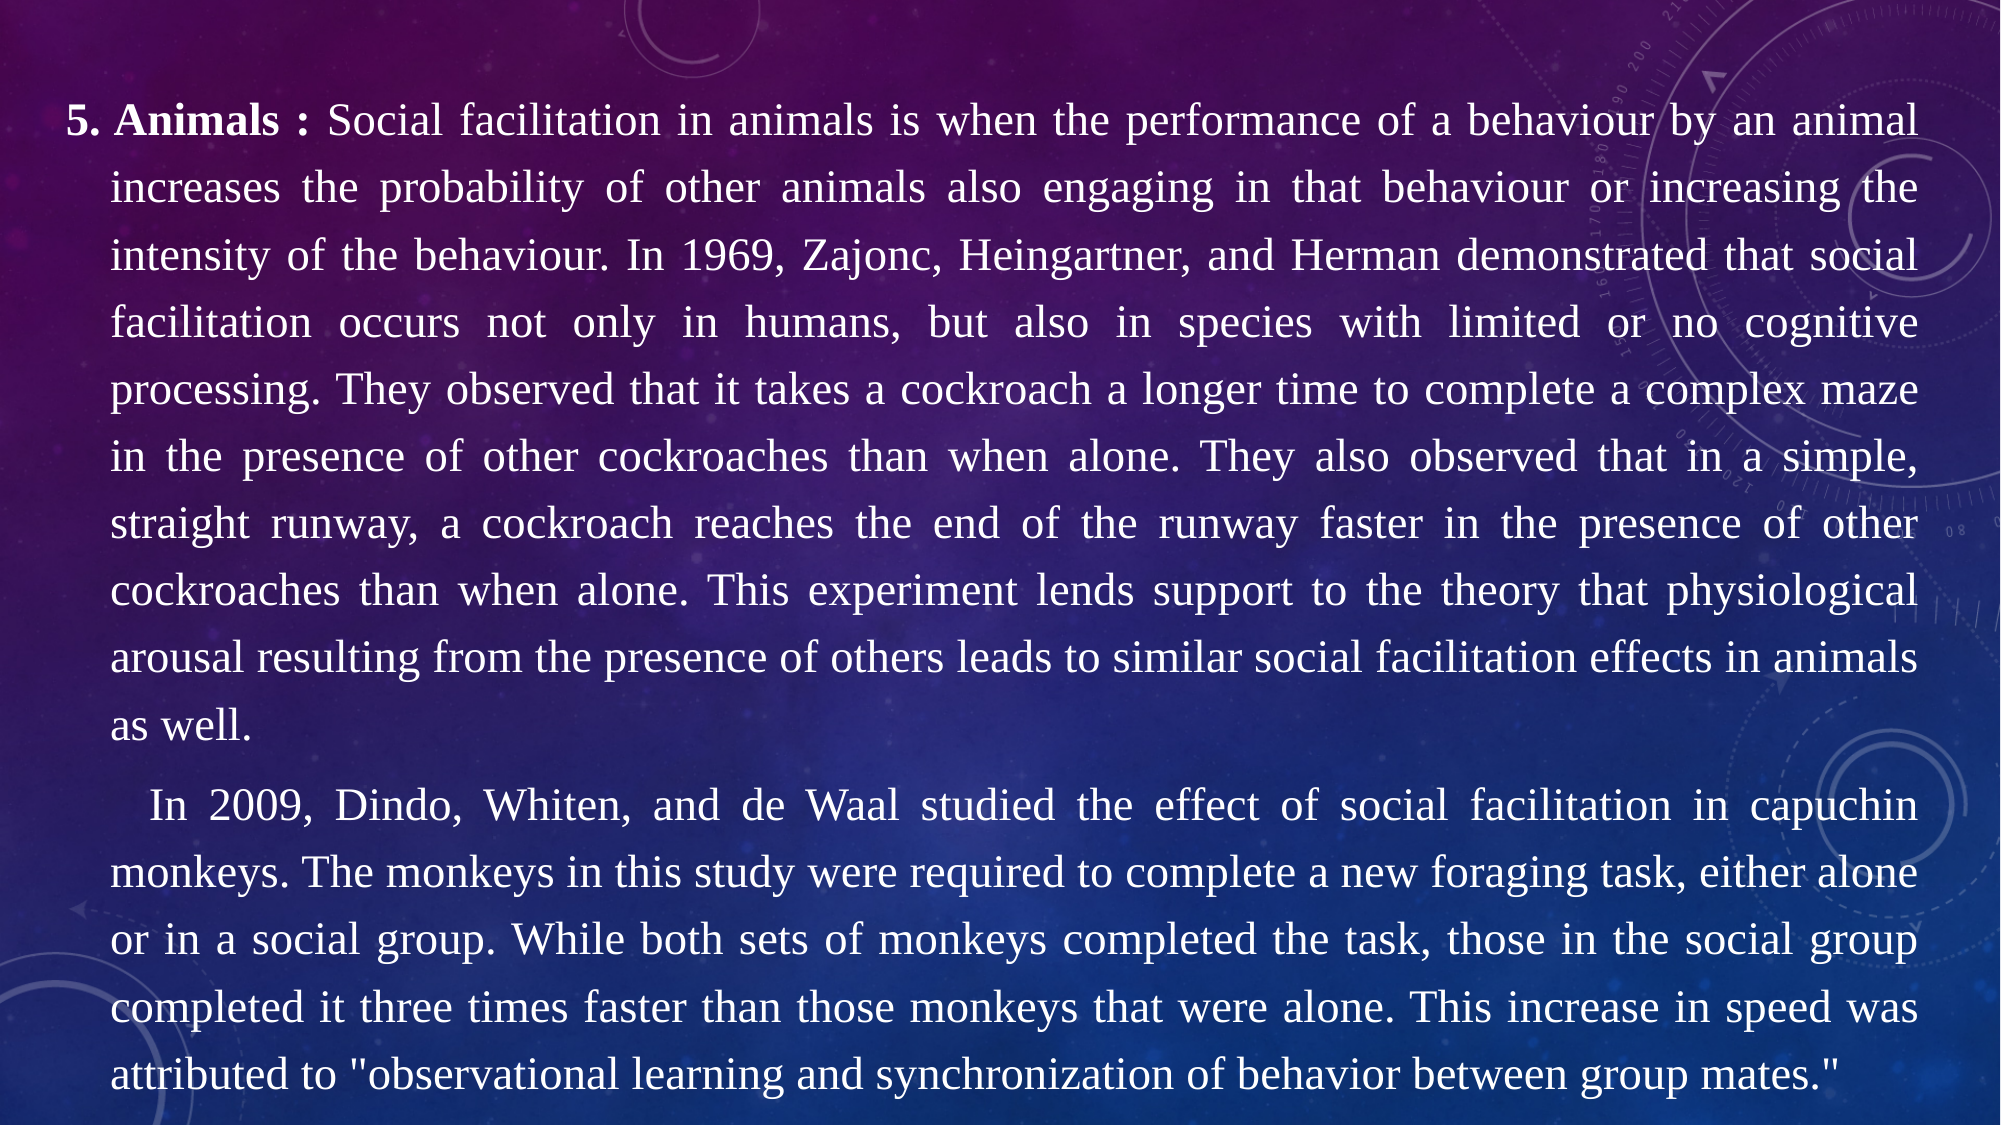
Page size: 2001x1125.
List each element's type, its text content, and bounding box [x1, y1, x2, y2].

picture [0, 0, 2001, 1125]
list 5. Animals : Social facilitation in animals is when the performance of a behaviour by an animal increases the probability of other animals also engaging in that behaviour or increasing the intensity of the behaviour. In 1969, Zajonc, Heingartner, and Herman demonstrated that social facilitation occurs not only in humans, but also in species with limited or no cognitive processing. They observed that it takes a cockroach a longer time to complete a complex maze in the presence of other cockroaches than when alone. They also observed that in a simple, straight runway, a cockroach reaches the end of the runway faster in the presence of other cockroaches than when alone. This experiment lends support to the theory that physiological arousal resulting from the presence of others leads to similar social facilitation effects in animals as well. In 2009, Dindo, Whiten, and de Waal studied the effect of social facilitation in capuchin monkeys. The monkeys in this study were required to complete a new foraging task, either alone or in a social group. While both sets of monkeys completed the task, those in the social group completed it three times faster than those monkeys that were alone. This increase in speed was attributed to "observational learning and synchronization of behavior between group mates." [50, 70, 1938, 1125]
